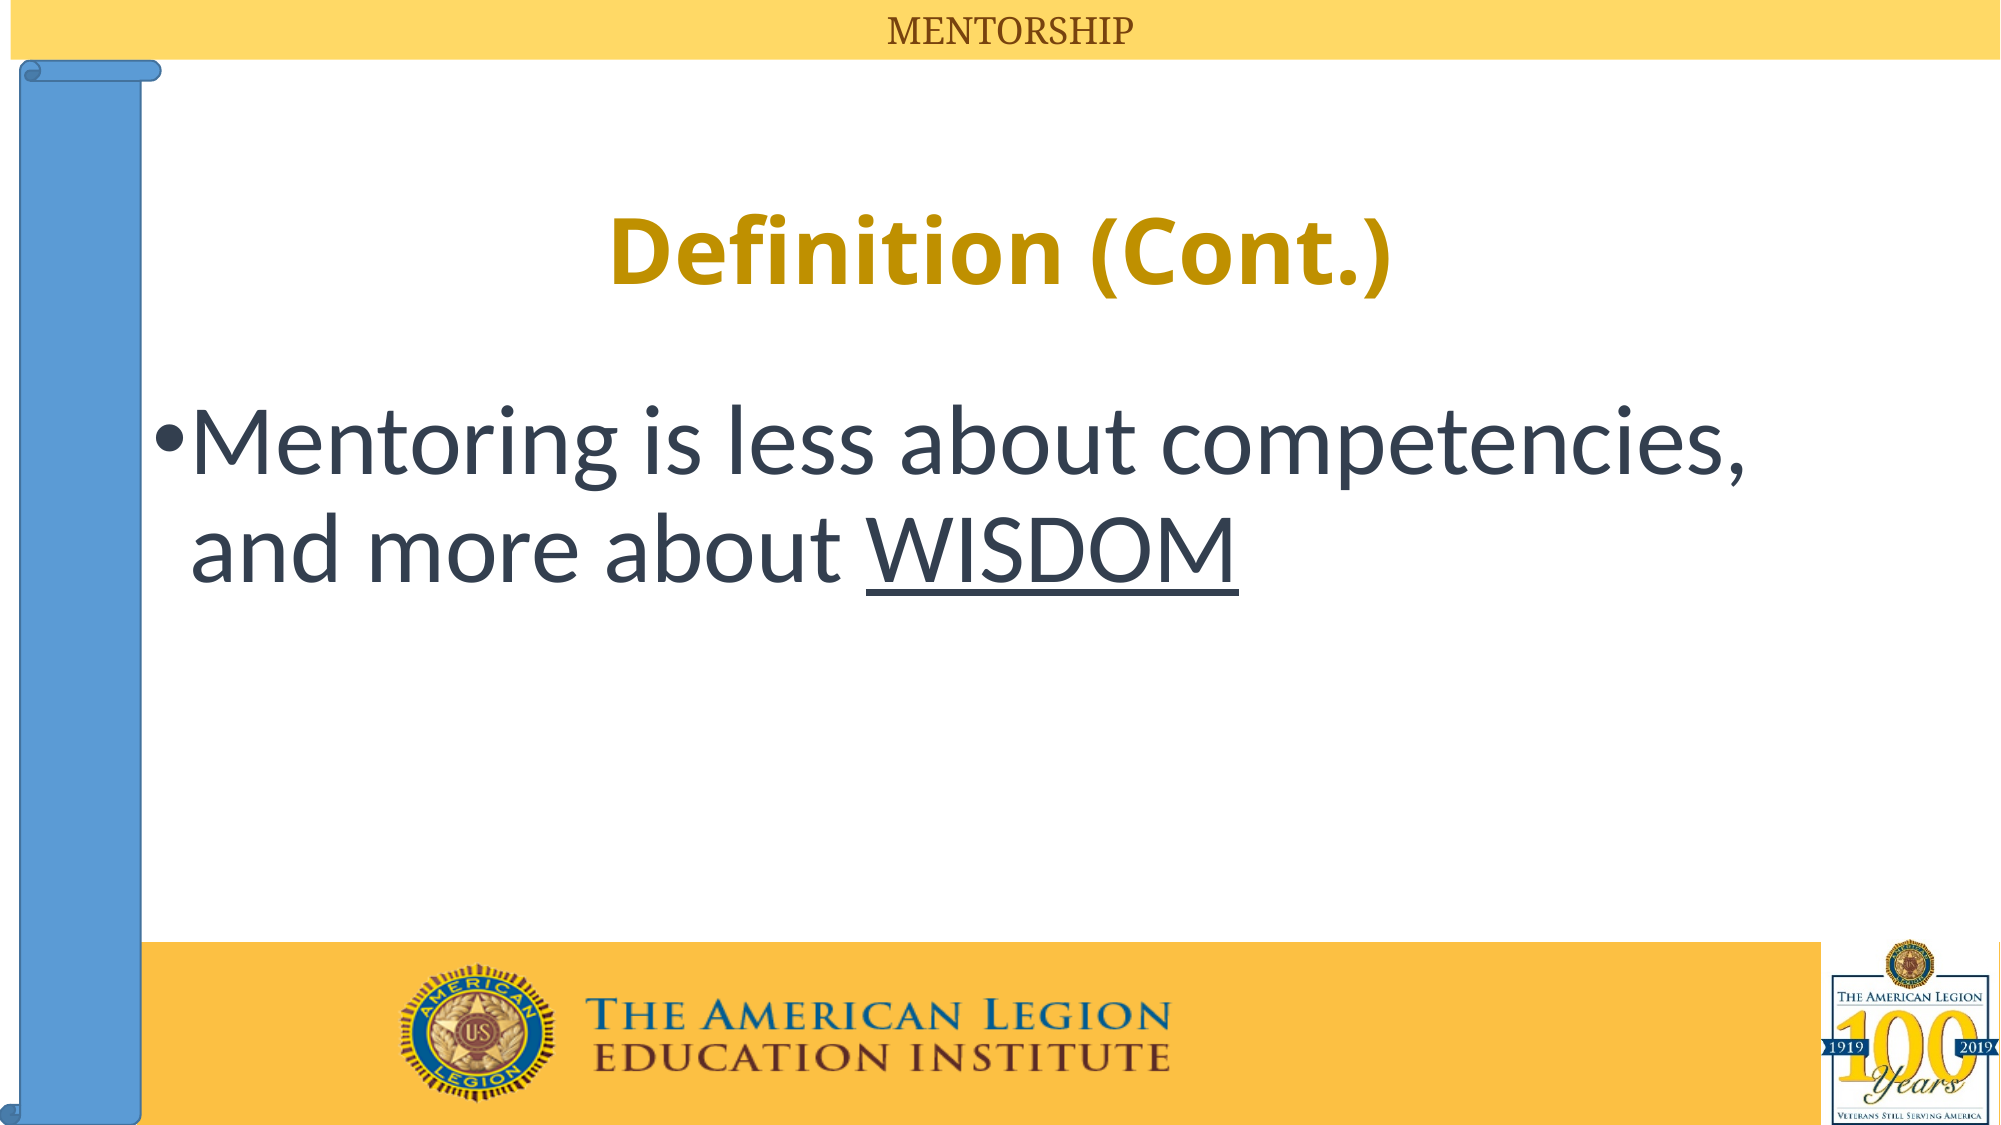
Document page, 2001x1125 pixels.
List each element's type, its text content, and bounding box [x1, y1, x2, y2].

picture [137, 939, 2000, 1125]
title Definition (Cont.) [137, 197, 1863, 381]
list Mentoring is less about competencies, and more about WISDOM [137, 381, 1863, 1014]
